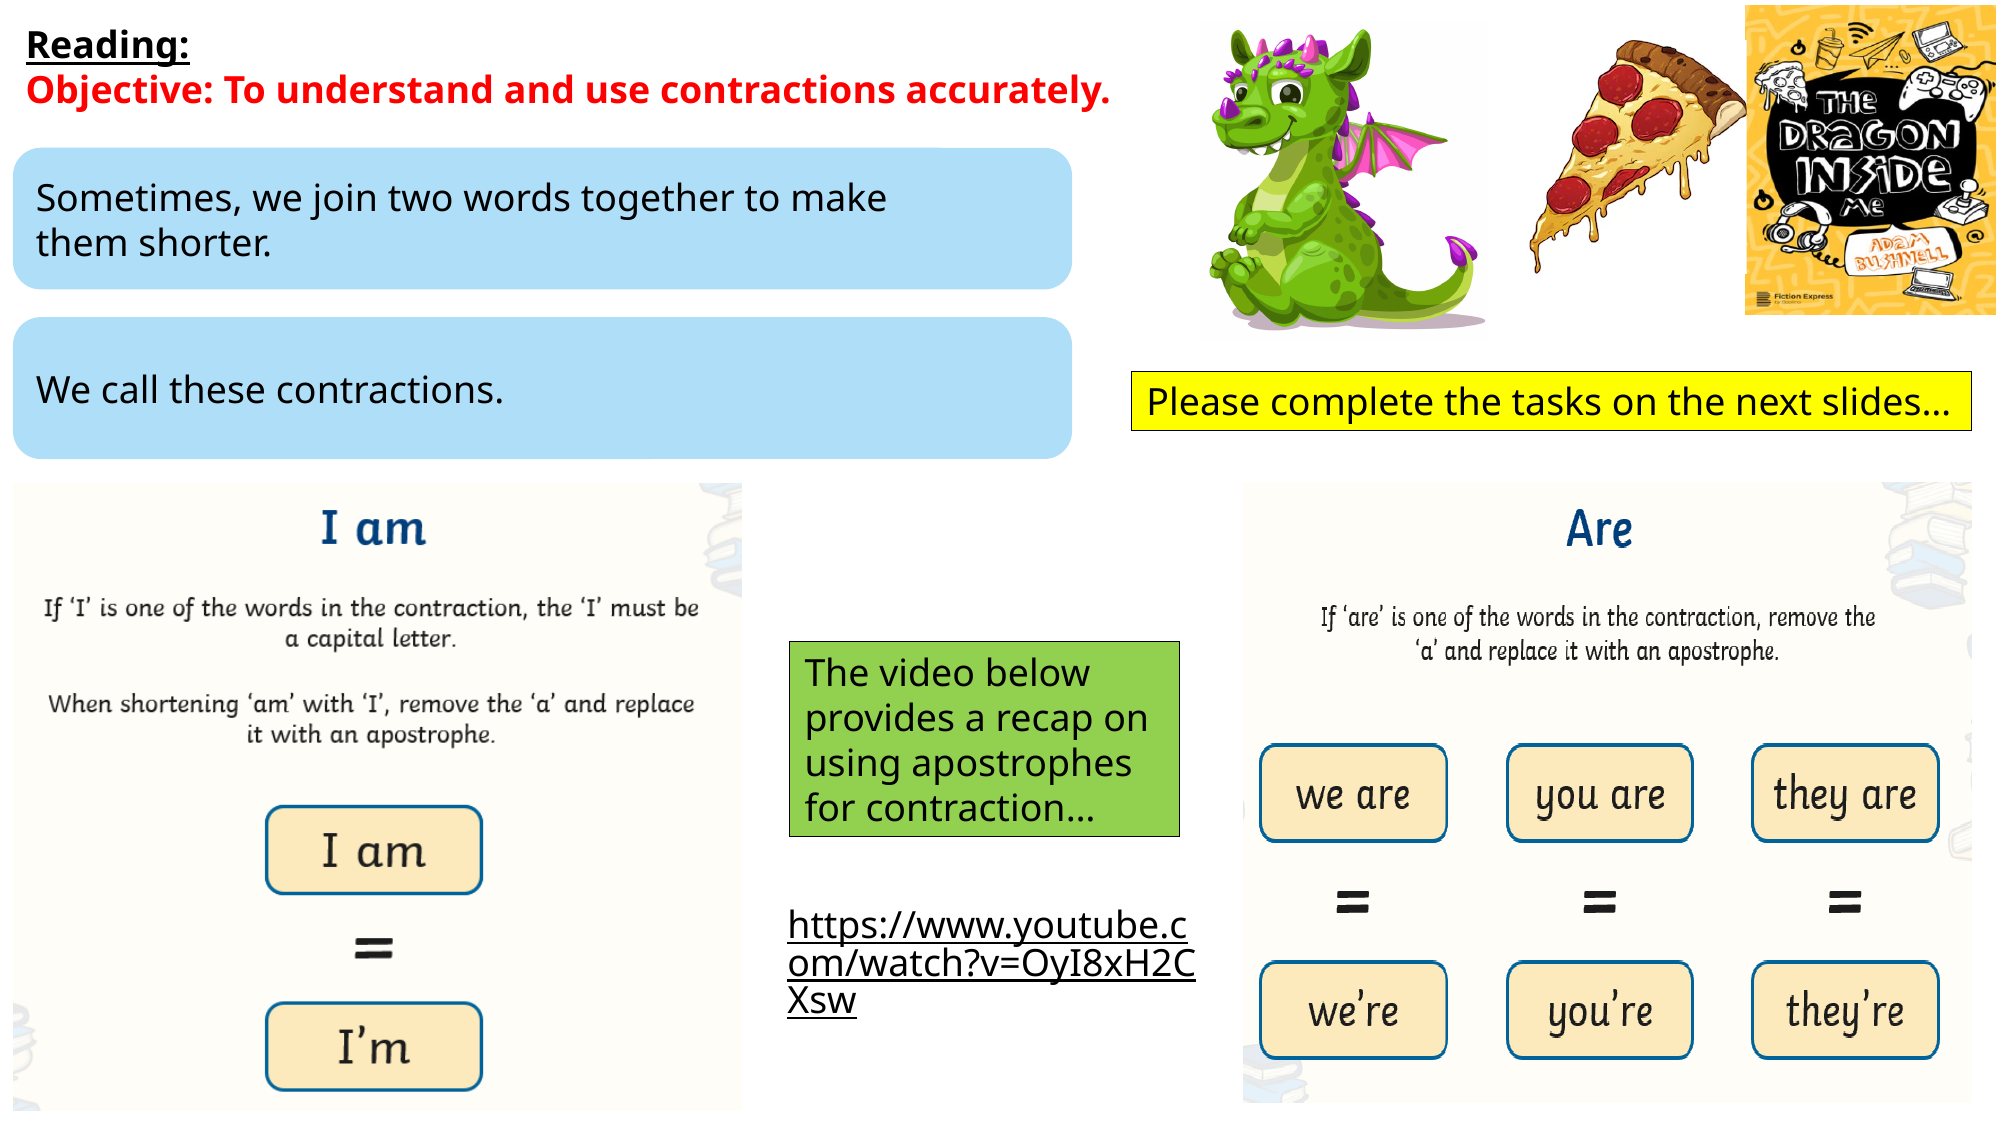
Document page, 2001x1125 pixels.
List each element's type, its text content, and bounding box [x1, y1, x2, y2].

text_box https://www.youtube.com/watch?v=OyI8xH2CXsw [772, 893, 1213, 1005]
picture [1198, 21, 1489, 342]
picture [1243, 482, 1972, 1103]
text_box Reading: Objective: To understand and use contractions accurately. [10, 13, 1743, 119]
text_box Please complete the tasks on the next slides… [1131, 371, 1972, 431]
picture [13, 482, 742, 1111]
text_box We call these contractions. [11, 316, 1074, 461]
text_box The video below provides a recap on using apostrophes for contraction… [789, 641, 1180, 837]
picture [1529, 5, 2000, 318]
text_box Sometimes, we join two words together to make them shorter. [11, 146, 1074, 291]
